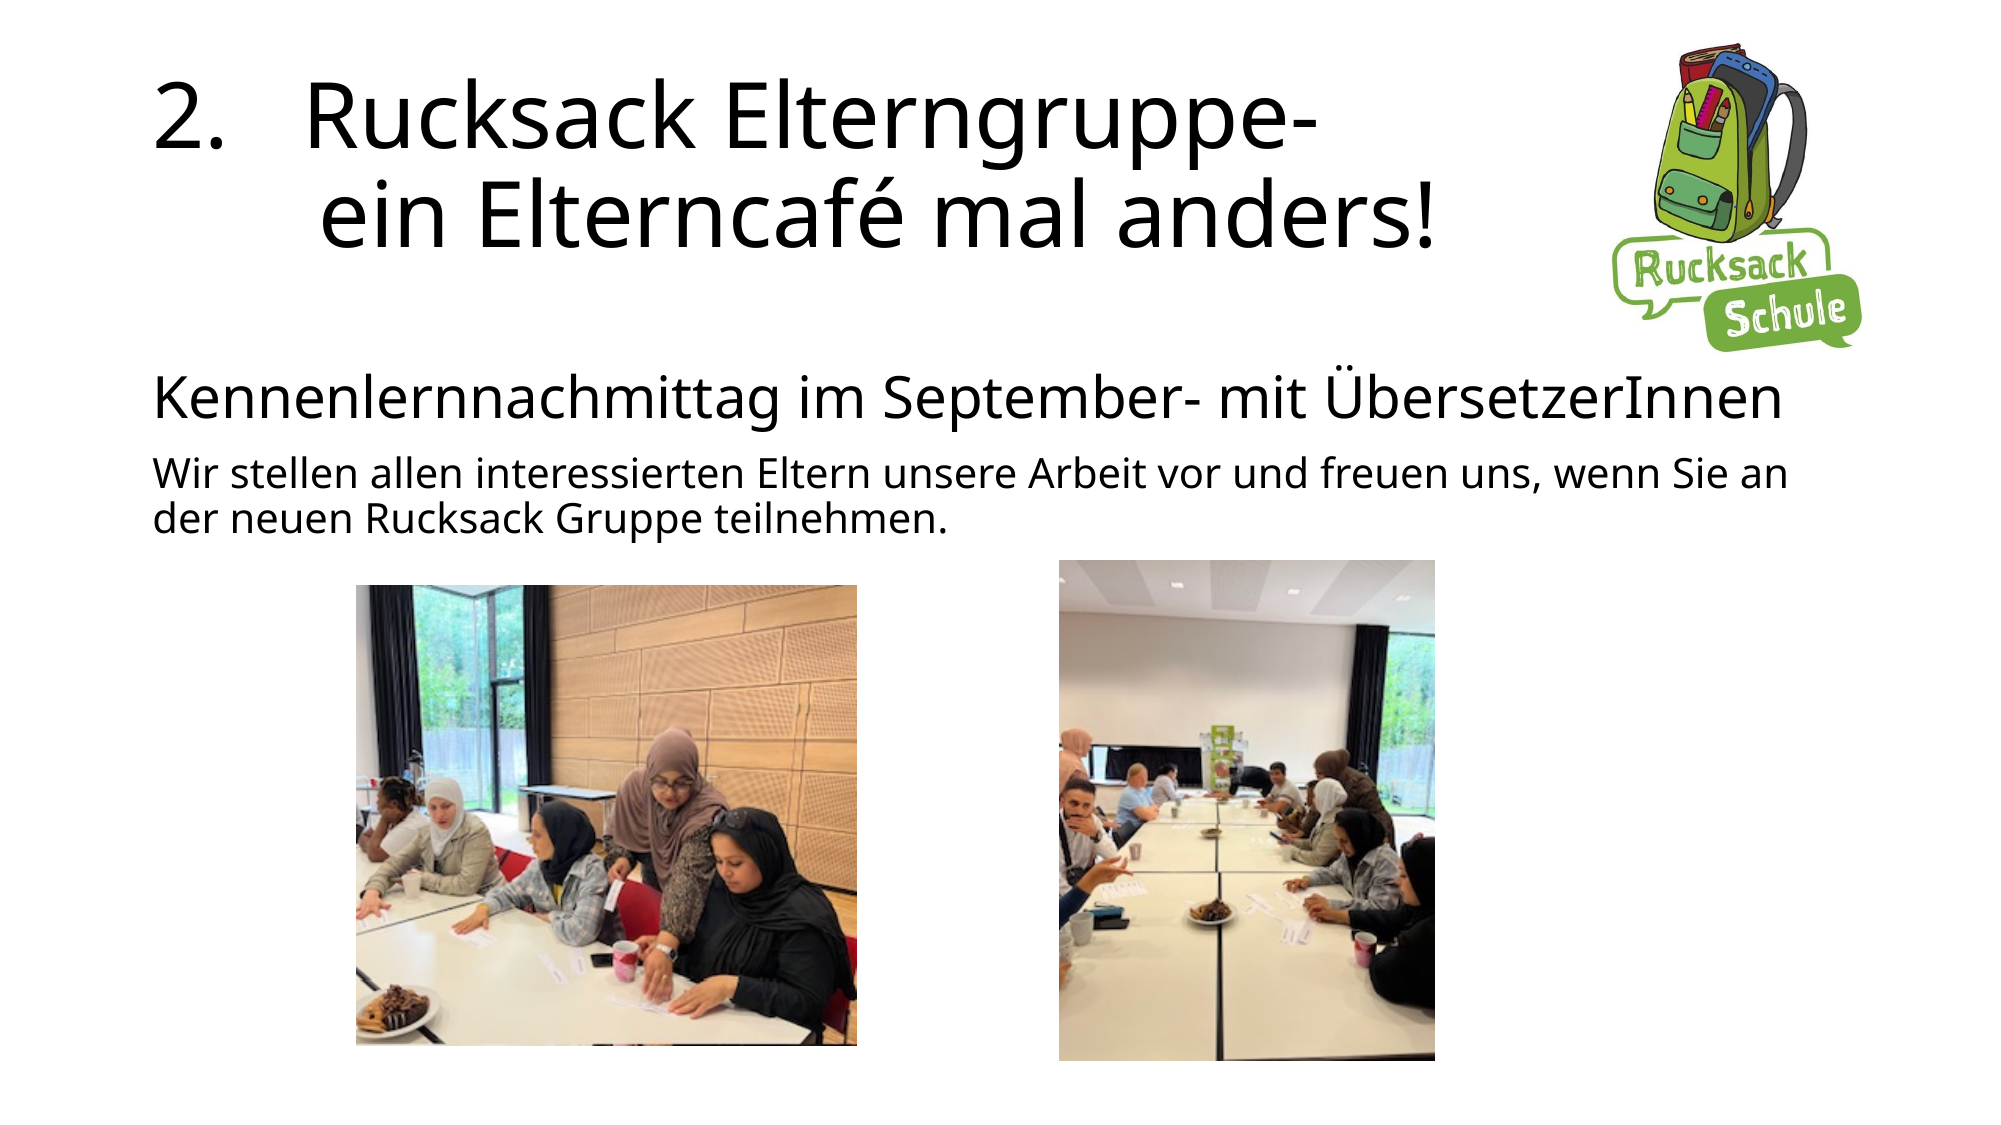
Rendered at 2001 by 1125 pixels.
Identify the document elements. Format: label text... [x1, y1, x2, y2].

picture [356, 585, 857, 1046]
list Kennenlernnachmittag im September- mit ÜbersetzerInnen Wir stellen allen interessierten Eltern unsere Arbeit vor und freuen uns, wenn Sie an der neuen Rucksack Gruppe teilnehmen. [137, 277, 1863, 1082]
picture [1611, 43, 1863, 354]
picture [1059, 560, 1435, 1061]
title 2. Rucksack Elterngruppe- ein Elterncafé mal anders! [137, 59, 1611, 277]
